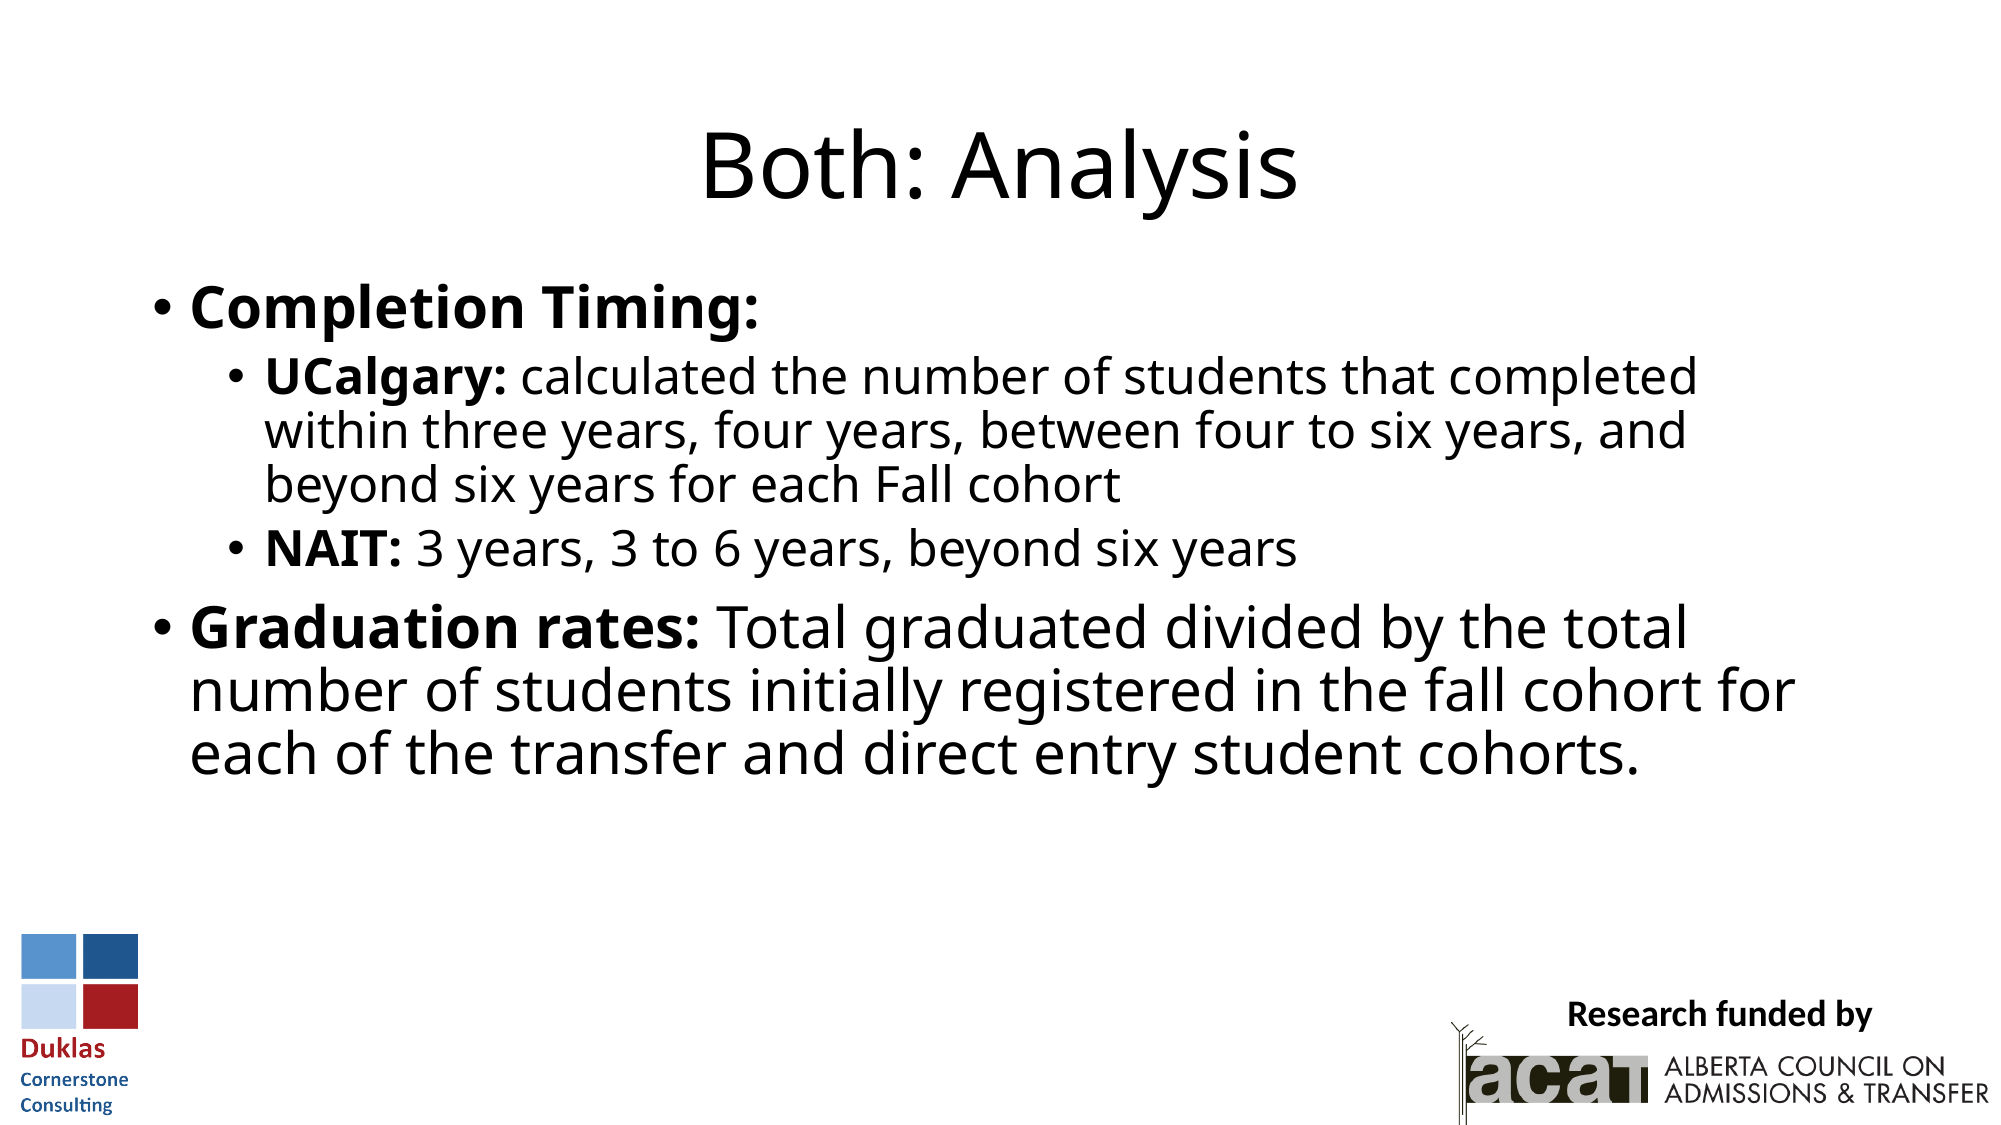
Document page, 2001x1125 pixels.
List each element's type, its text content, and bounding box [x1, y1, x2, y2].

picture [1451, 1022, 1990, 1125]
list Completion Timing: UCalgary: calculated the number of students that completed within three years, four years, between four to six years, and beyond six years for each Fall cohort NAIT: 3 years, 3 to 6 years, beyond six years Graduation rates: Total graduated divided by the total number of students initially registered in the fall cohort for each of the transfer and direct entry student cohorts. [137, 270, 1863, 1066]
picture [20, 934, 138, 1122]
title Both: Analysis [137, 59, 1863, 270]
